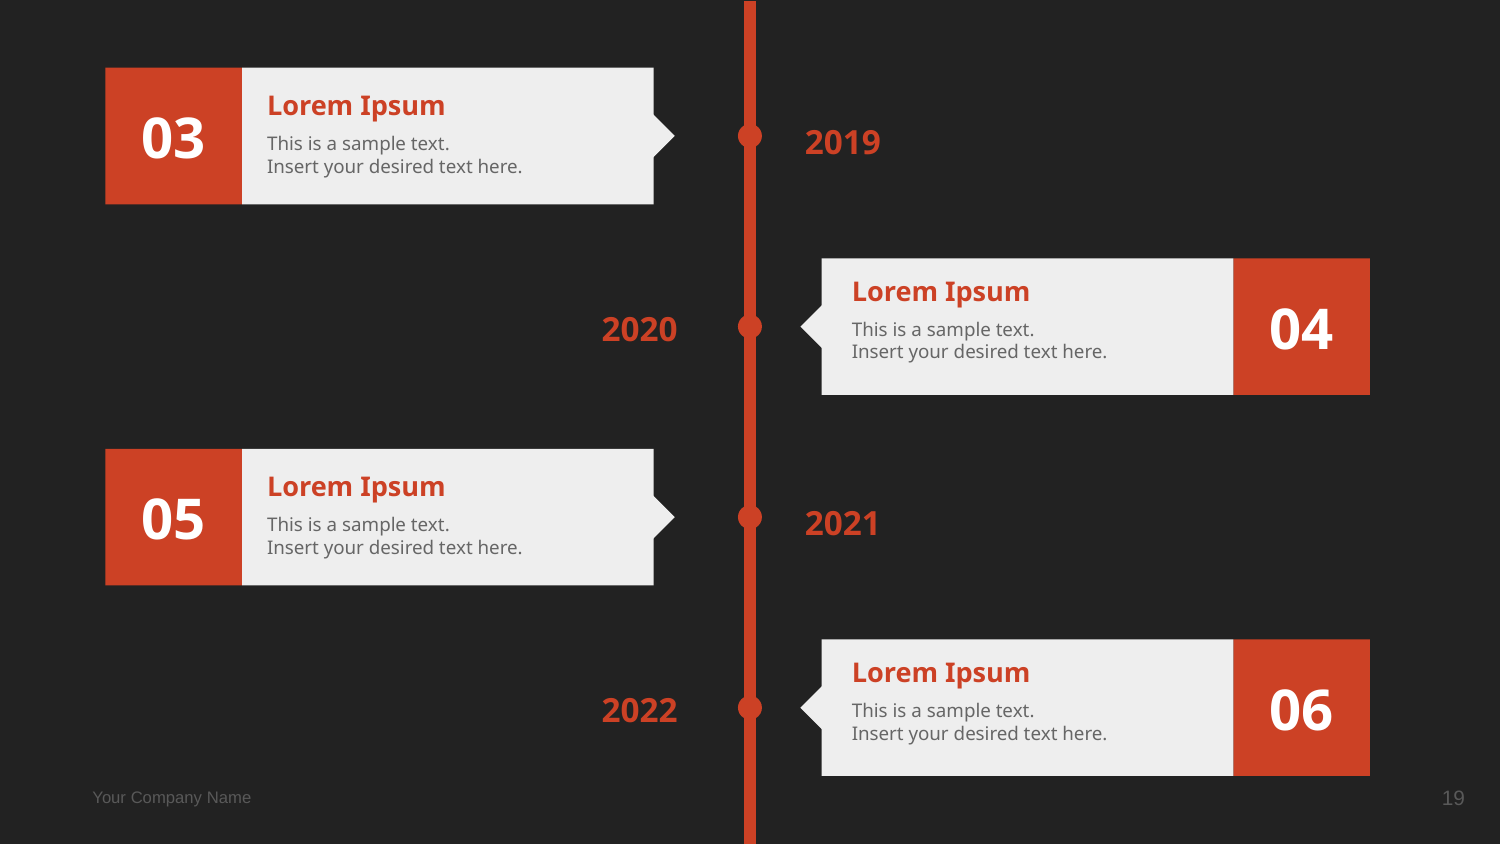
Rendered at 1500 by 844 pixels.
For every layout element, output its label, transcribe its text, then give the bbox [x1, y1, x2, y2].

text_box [557, 639, 1371, 777]
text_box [557, 258, 1371, 396]
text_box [105, 448, 926, 586]
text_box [105, 67, 926, 205]
slide_number ‹#› [1389, 764, 1480, 830]
